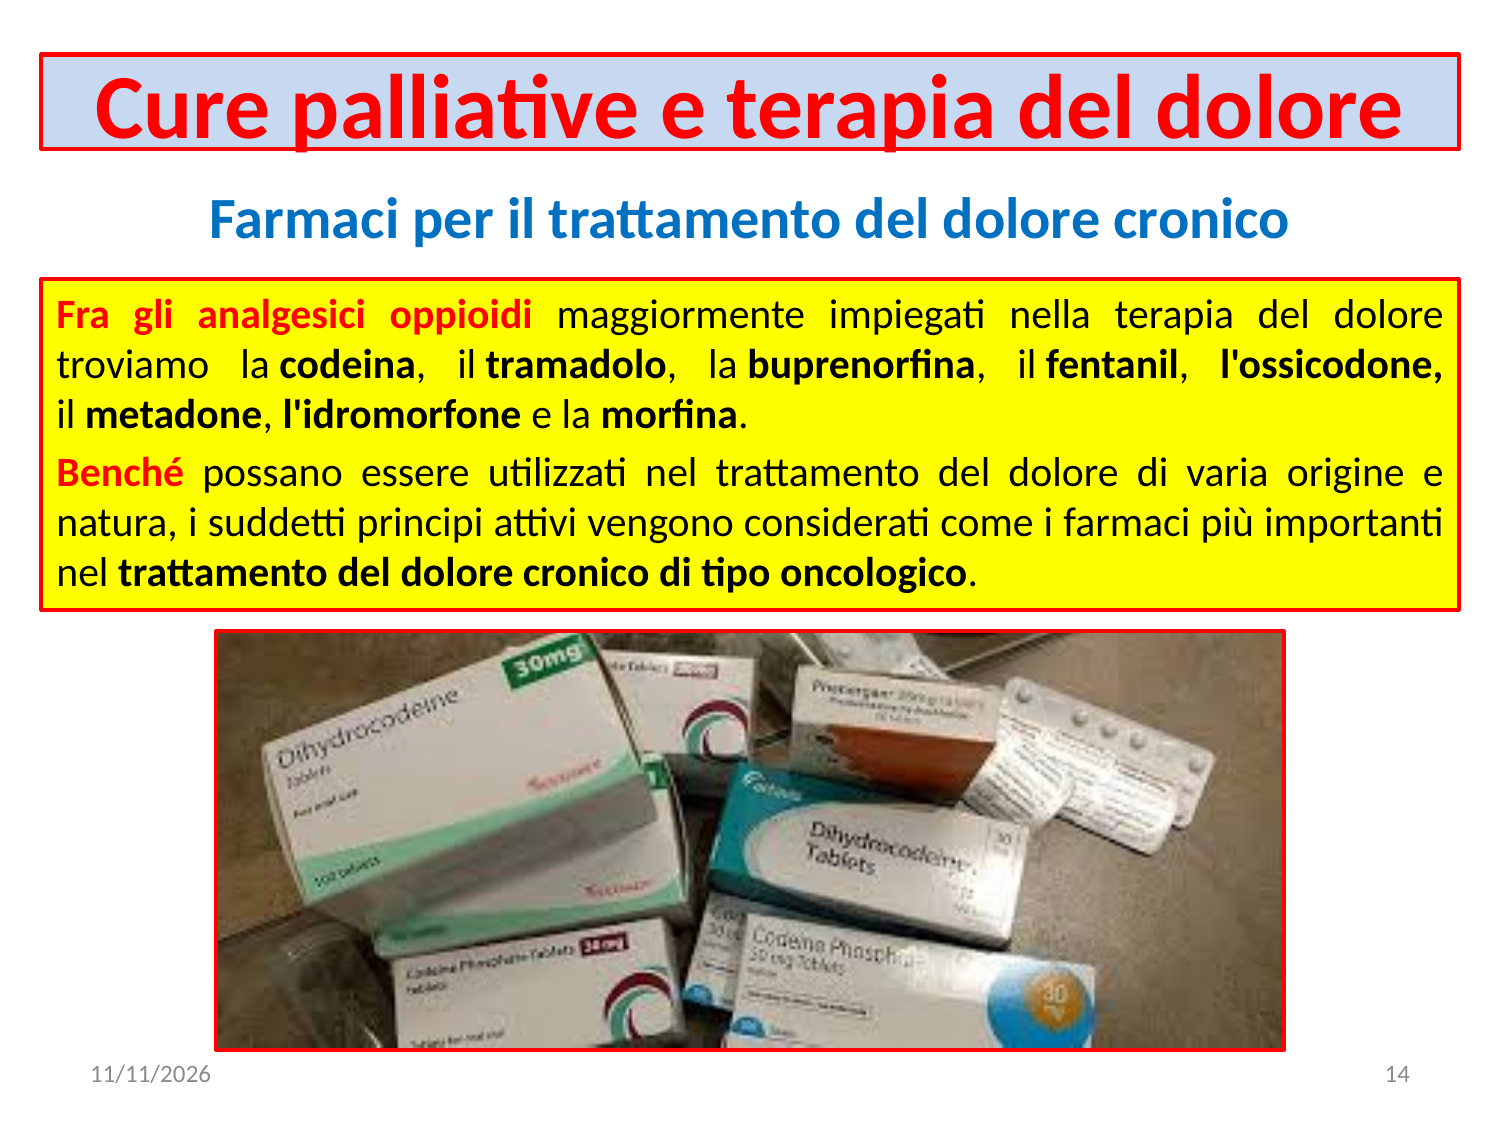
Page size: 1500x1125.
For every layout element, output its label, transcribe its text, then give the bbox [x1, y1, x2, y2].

title Cure palliative e terapia del dolore [41, 54, 1459, 149]
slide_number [75, 1042, 425, 1103]
text_box Farmaci per il trattamento del dolore cronico [41, 172, 1459, 258]
picture [218, 633, 1282, 1049]
slide_number 14 [1074, 1042, 1425, 1103]
subtitle Fra gli analgesici oppioidi maggiormente impiegati nella terapia del dolore troviamo la codeina, il tramadolo, la buprenorfina, il fentanil, l'ossicodone, il metadone, l'idromorfone e la morfina. Benché possano essere utilizzati nel trattamento del dolore di varia origine e natura, i suddetti principi attivi vengono considerati come i farmaci più importanti nel trattamento del dolore cronico di tipo oncologico. [41, 278, 1459, 610]
